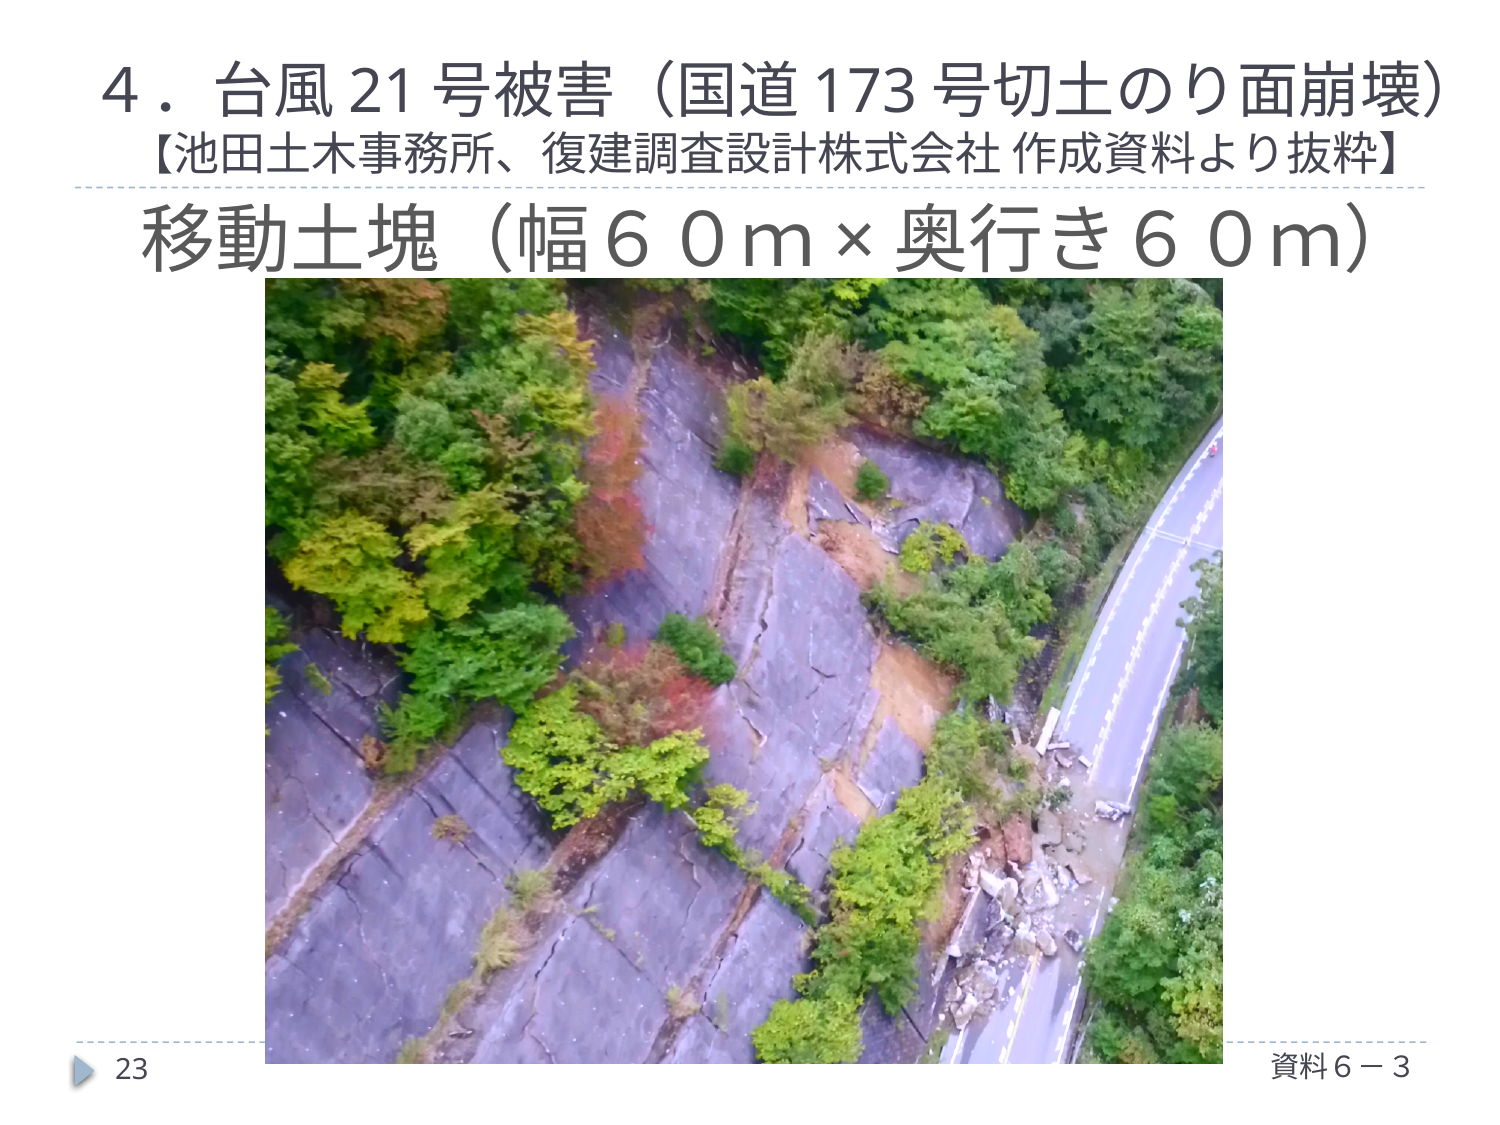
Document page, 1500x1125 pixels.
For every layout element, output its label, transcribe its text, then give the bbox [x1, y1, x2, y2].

text_box 移動土塊（幅６０ｍ×奥行き６０ｍ） [29, 134, 1500, 338]
picture [265, 278, 1223, 1064]
title ４．台風21号被害（国道173号切土のり面崩壊） 【池田土木事務所、復建調査設計株式会社 作成資料より抜粋】 [75, 37, 1500, 188]
footer 資料６－３ [856, 1040, 1432, 1101]
slide_number 23 [100, 1042, 426, 1103]
